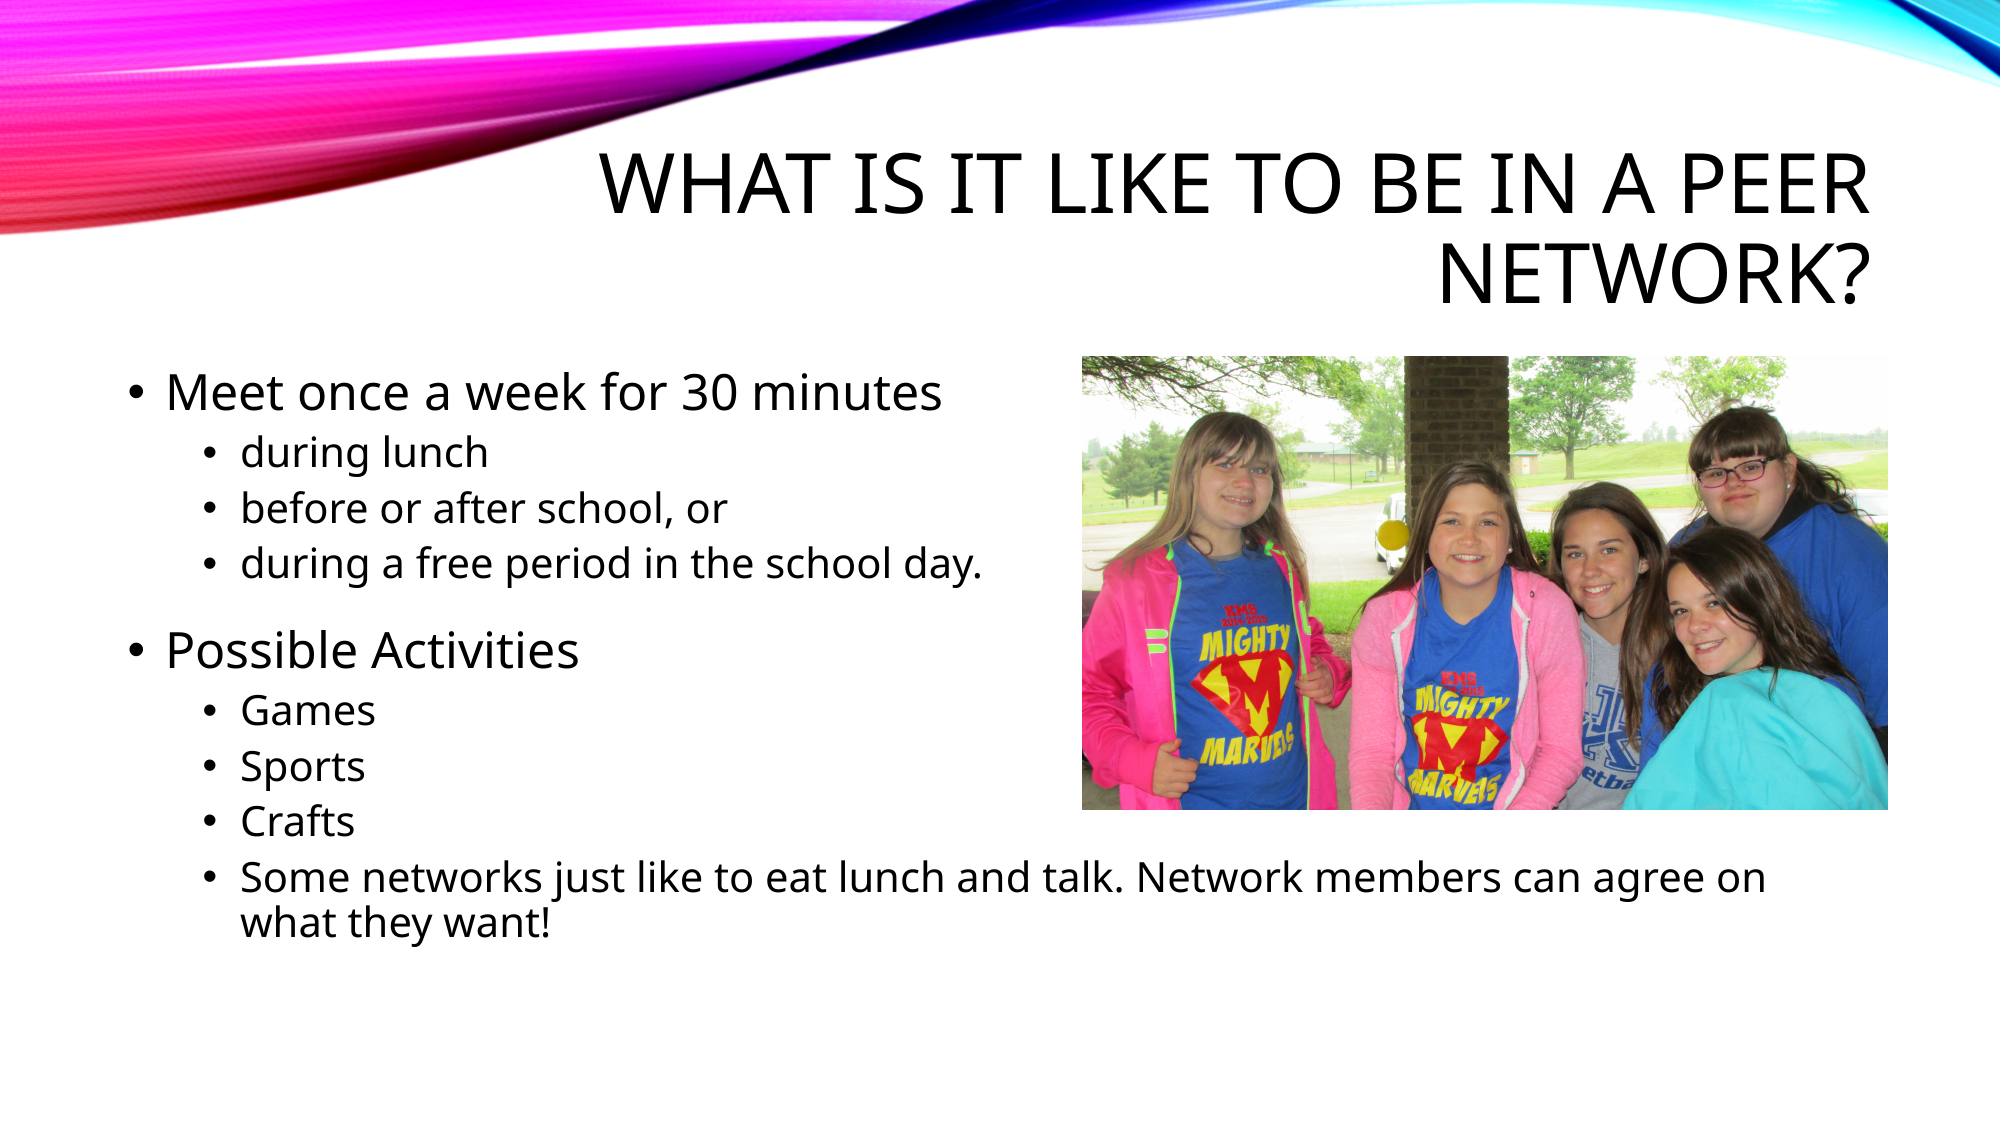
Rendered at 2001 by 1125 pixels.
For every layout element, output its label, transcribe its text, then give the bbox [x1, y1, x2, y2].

list Meet once a week for 30 minutes during lunch before or after school, or during a free period in the school day. Possible Activities Games Sports Crafts Some networks just like to eat lunch and talk. Network members can agree on what they want! [112, 360, 1888, 1021]
picture [1910, 0, 2000, 45]
title What is it like to be in a peer network? [474, 125, 1888, 338]
picture [1081, 356, 1888, 811]
picture [1890, 0, 2000, 75]
picture [0, 0, 2000, 237]
